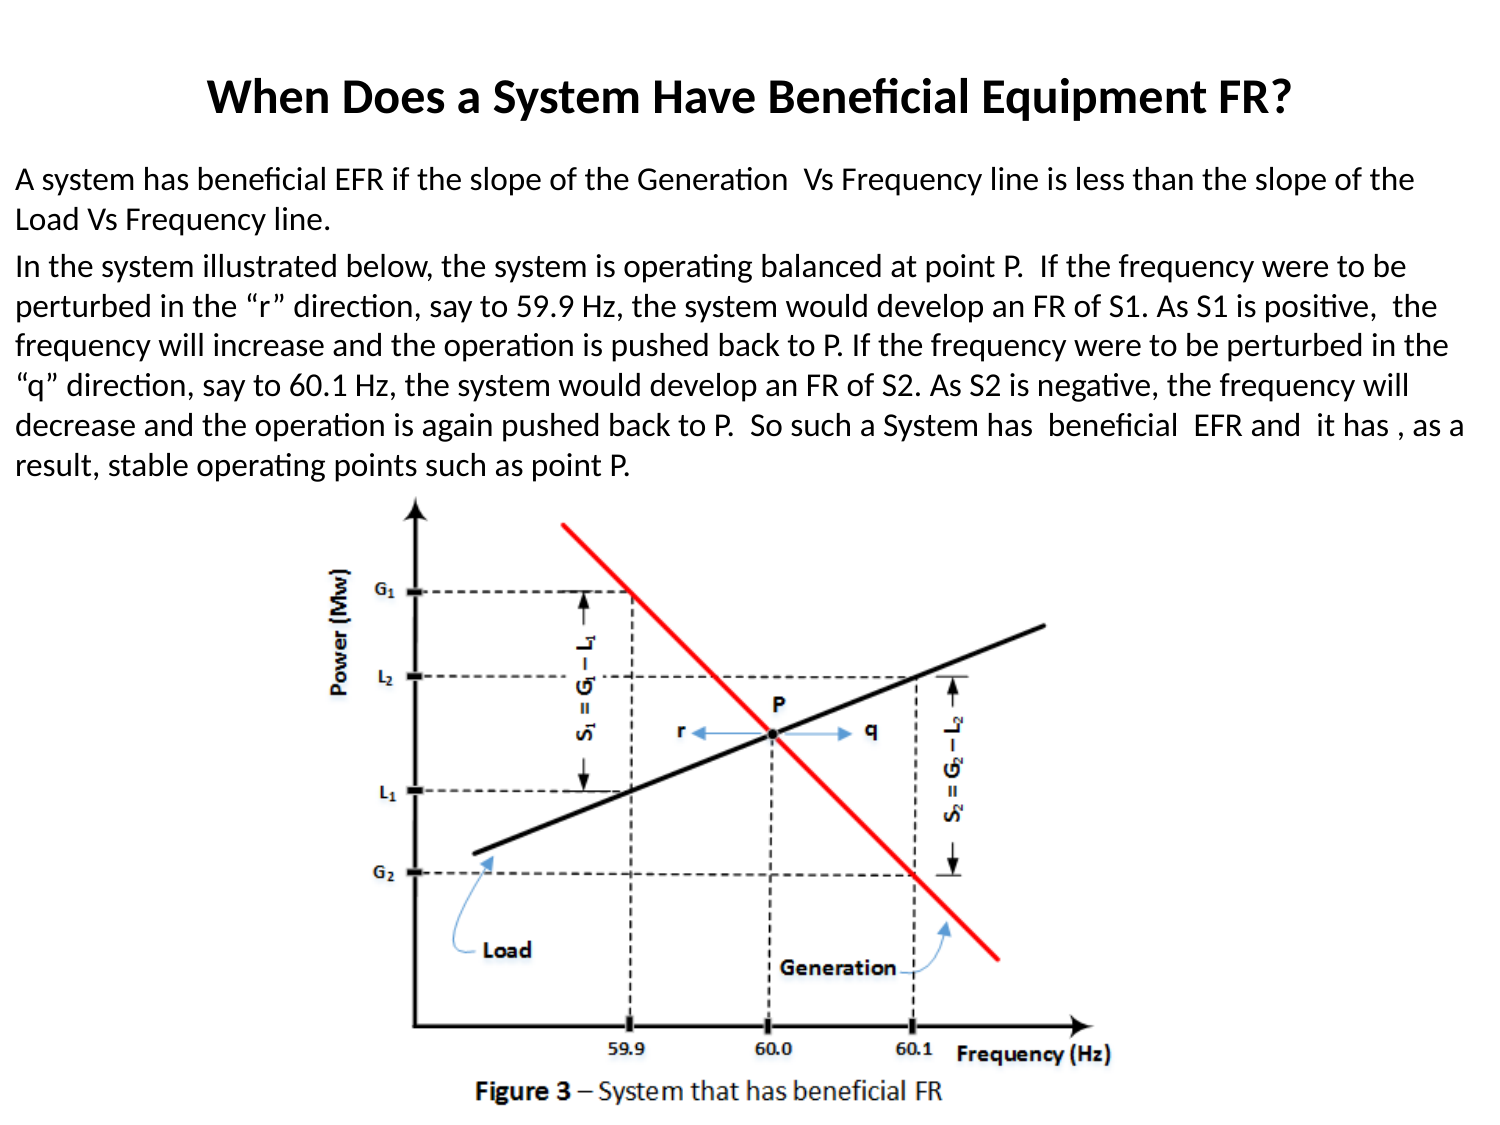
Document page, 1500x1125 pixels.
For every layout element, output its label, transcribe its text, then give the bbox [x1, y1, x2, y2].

list A system has beneficial EFR if the slope of the Generation Vs Frequency line is less than the slope of the Load Vs Frequency line. In the system illustrated below, the system is operating balanced at point P. If the frequency were to be perturbed in the “r” direction, say to 59.9 Hz, the system would develop an FR of S1. As S1 is positive, the frequency will increase and the operation is pushed back to P. If the frequency were to be perturbed in the “q” direction, say to 60.1 Hz, the system would develop an FR of S2. As S2 is negative, the frequency will decrease and the operation is again pushed back to P. So such a System has beneficial EFR and it has , as a result, stable operating points such as point P. [0, 149, 1500, 1100]
title When Does a System Have Beneficial Equipment FR? [12, 37, 1488, 149]
picture [309, 495, 1132, 1124]
